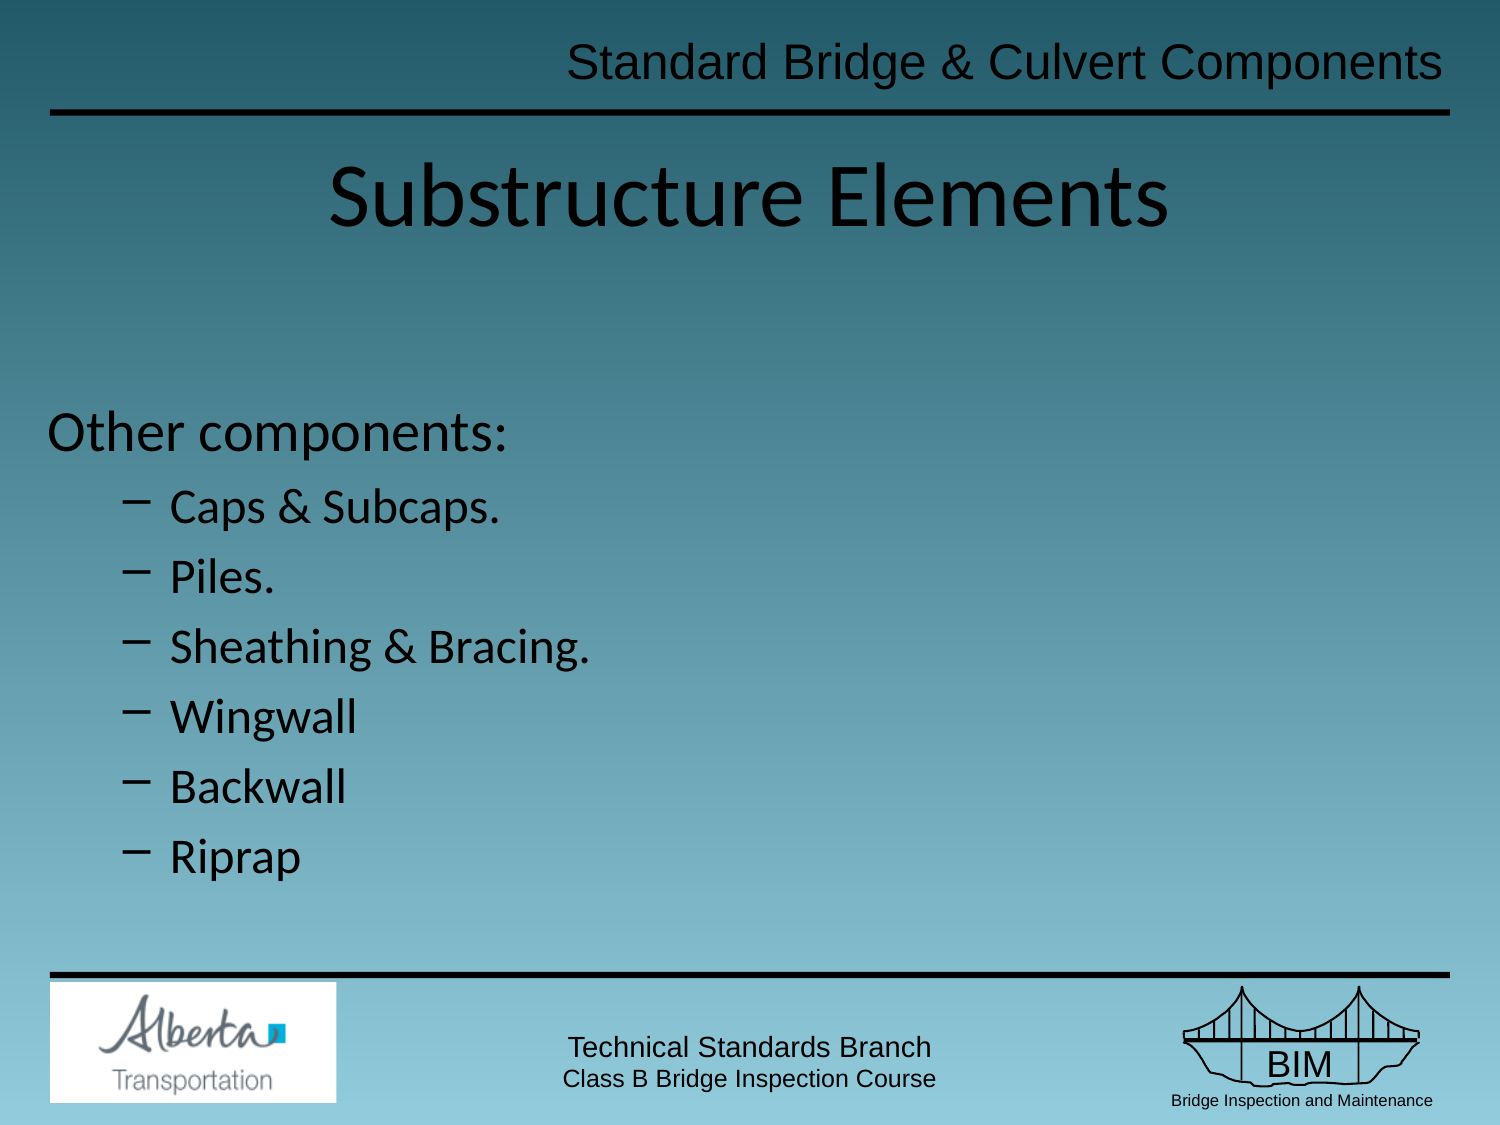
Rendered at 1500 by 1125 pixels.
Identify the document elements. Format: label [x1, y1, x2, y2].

picture [50, 990, 337, 1103]
list [33, 314, 1500, 990]
title [112, 126, 1388, 314]
